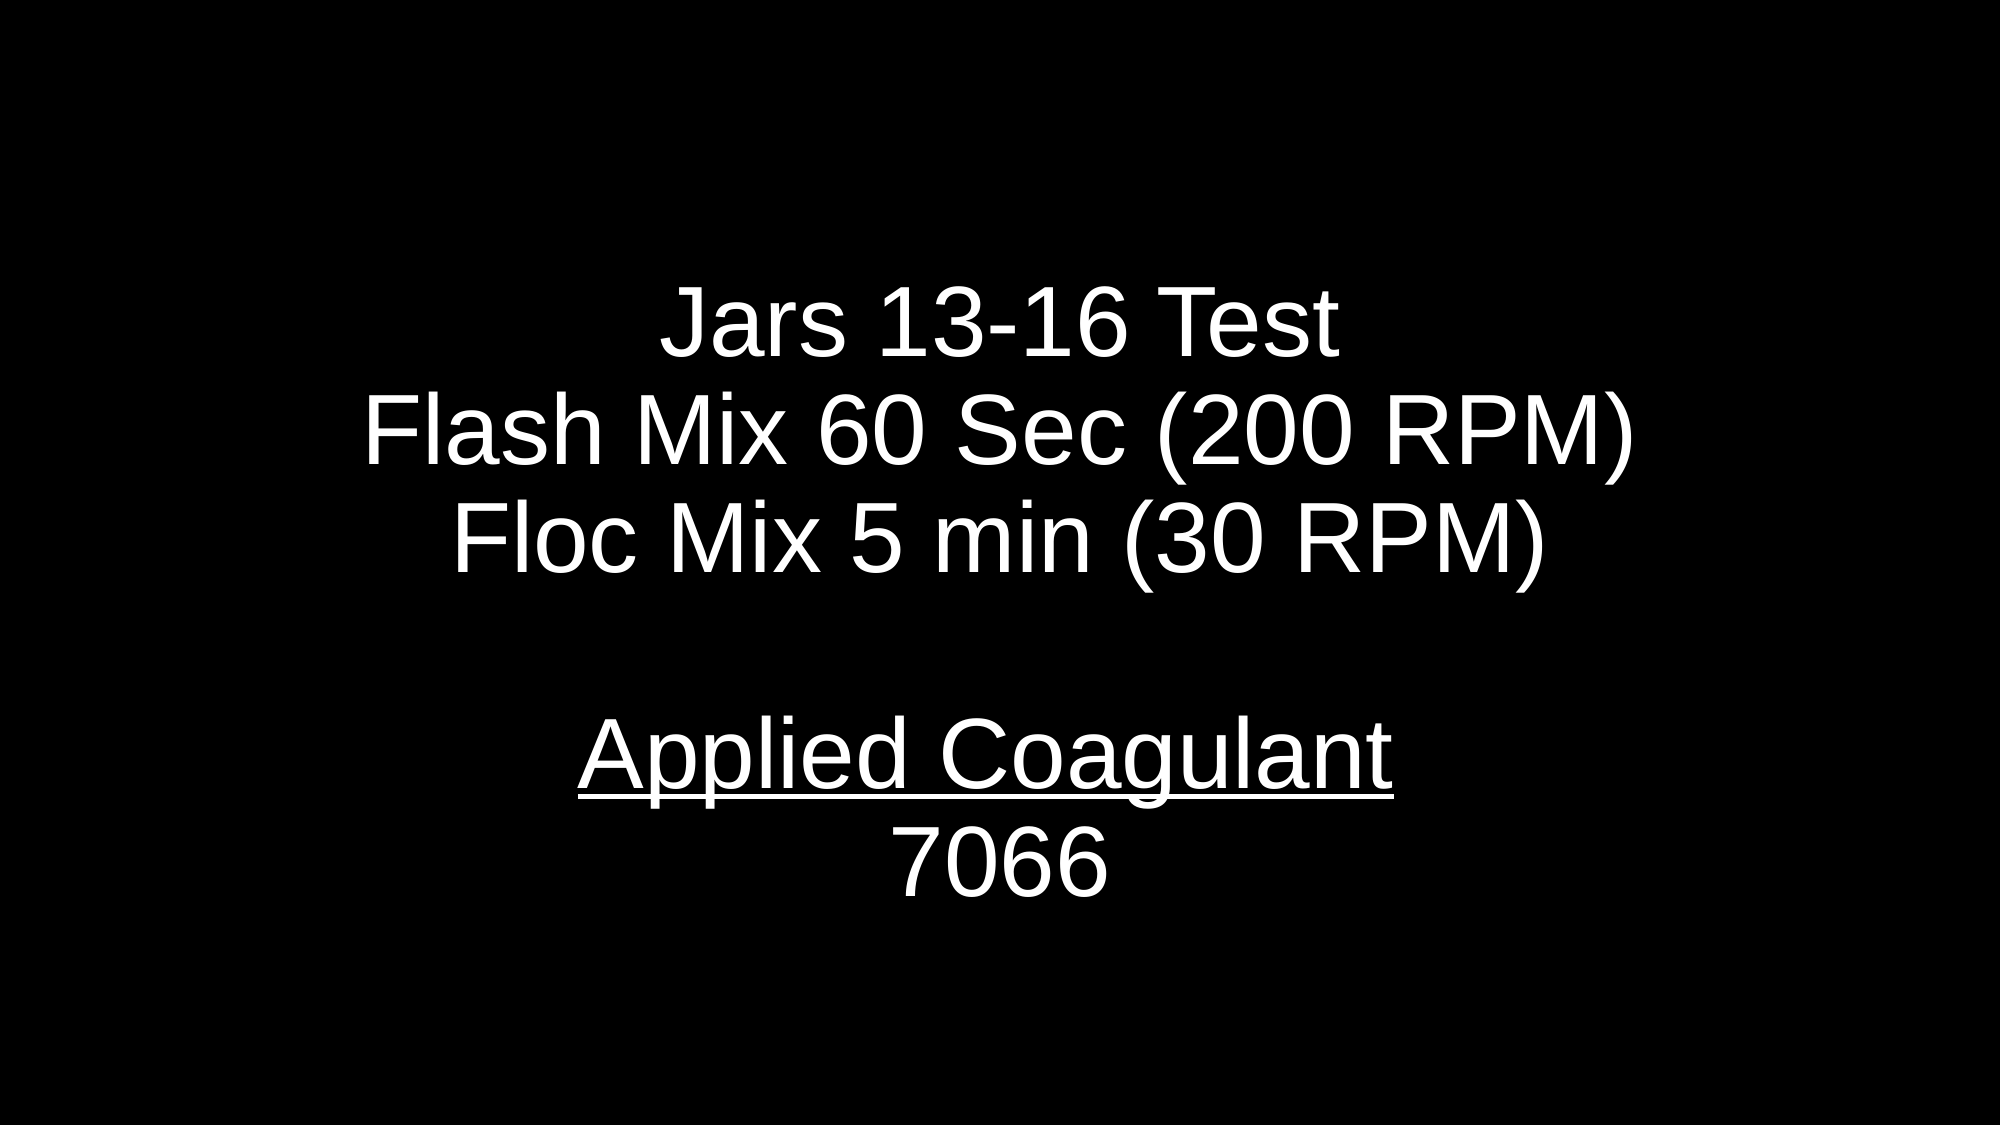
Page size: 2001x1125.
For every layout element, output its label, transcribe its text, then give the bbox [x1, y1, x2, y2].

title Jars 13-16 Test Flash Mix 60 Sec (200 RPM) Floc Mix 5 min (30 RPM) Applied Coagulant 7066 [249, 43, 1750, 1046]
